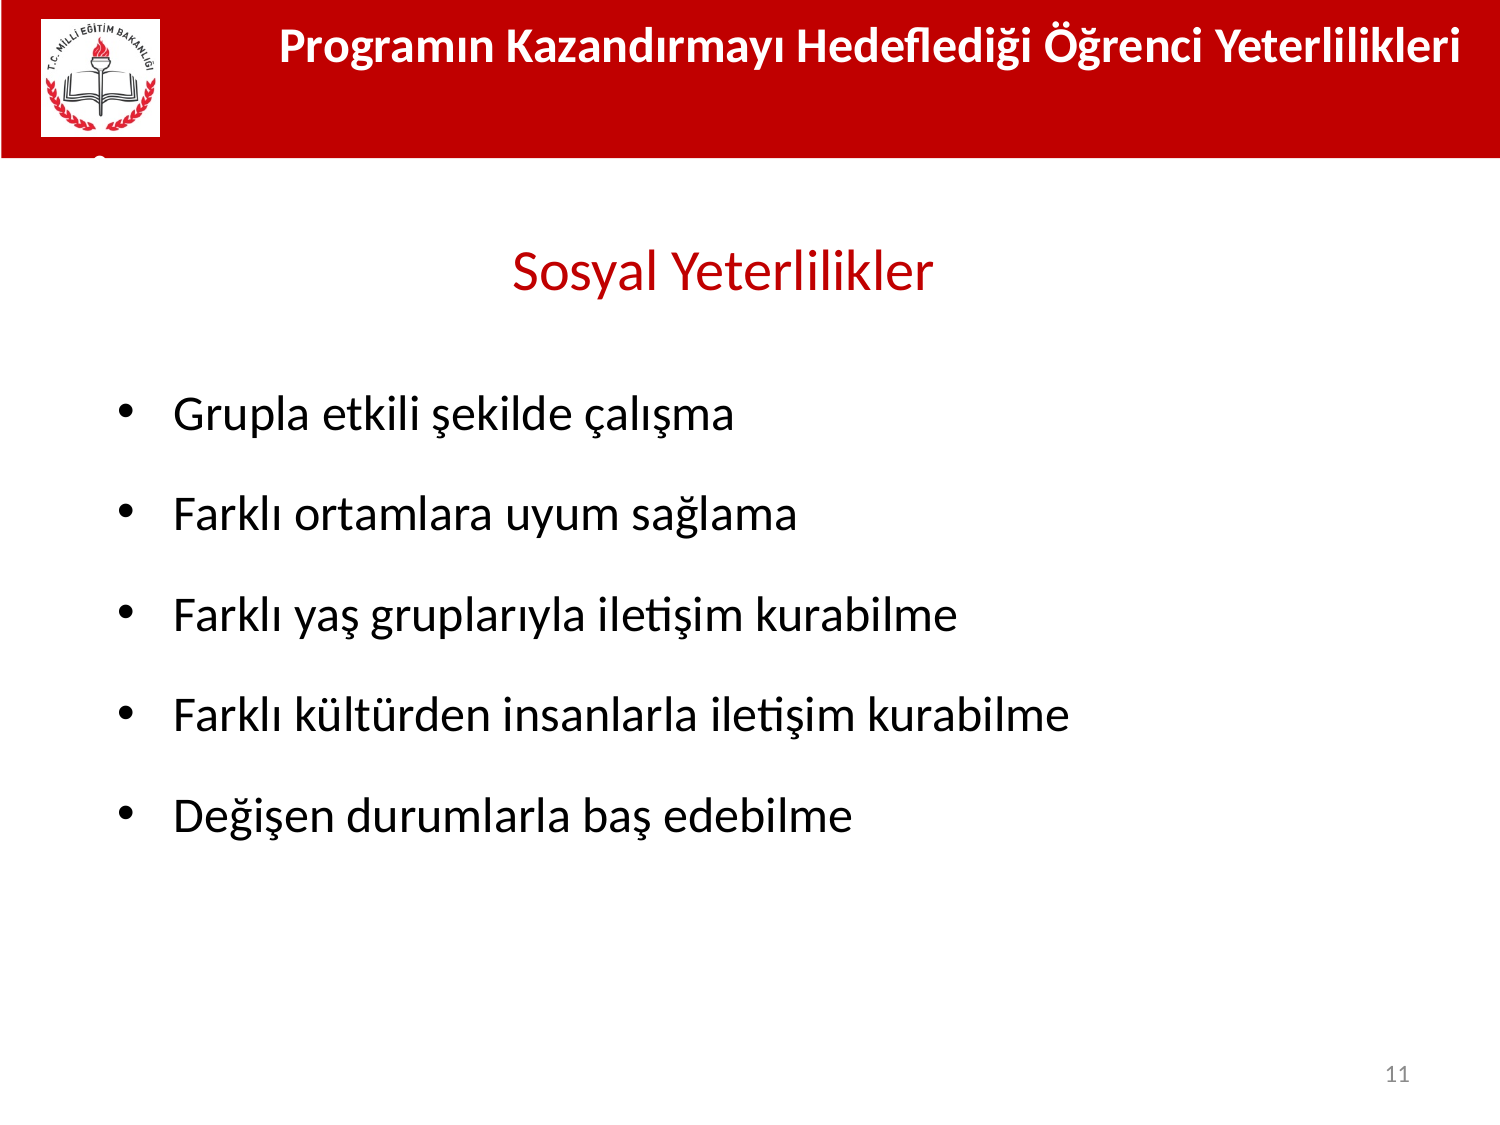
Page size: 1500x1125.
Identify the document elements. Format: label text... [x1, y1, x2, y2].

slide_number 11 [1074, 1042, 1425, 1103]
picture [40, 18, 160, 137]
text_box Programın Kazandırmayı Hedeflediği Öğrenci Yeterlilikleri - II [1, 0, 1500, 159]
title Sosyal Yeterlilikler [9, 208, 1439, 327]
list Grupla etkili şekilde çalışma Farklı ortamlara uyum sağlama Farklı yaş gruplarıyla iletişim kurabilme Farklı kültürden insanlarla iletişim kurabilme Değişen durumlarla baş edebilme [102, 327, 1401, 1000]
